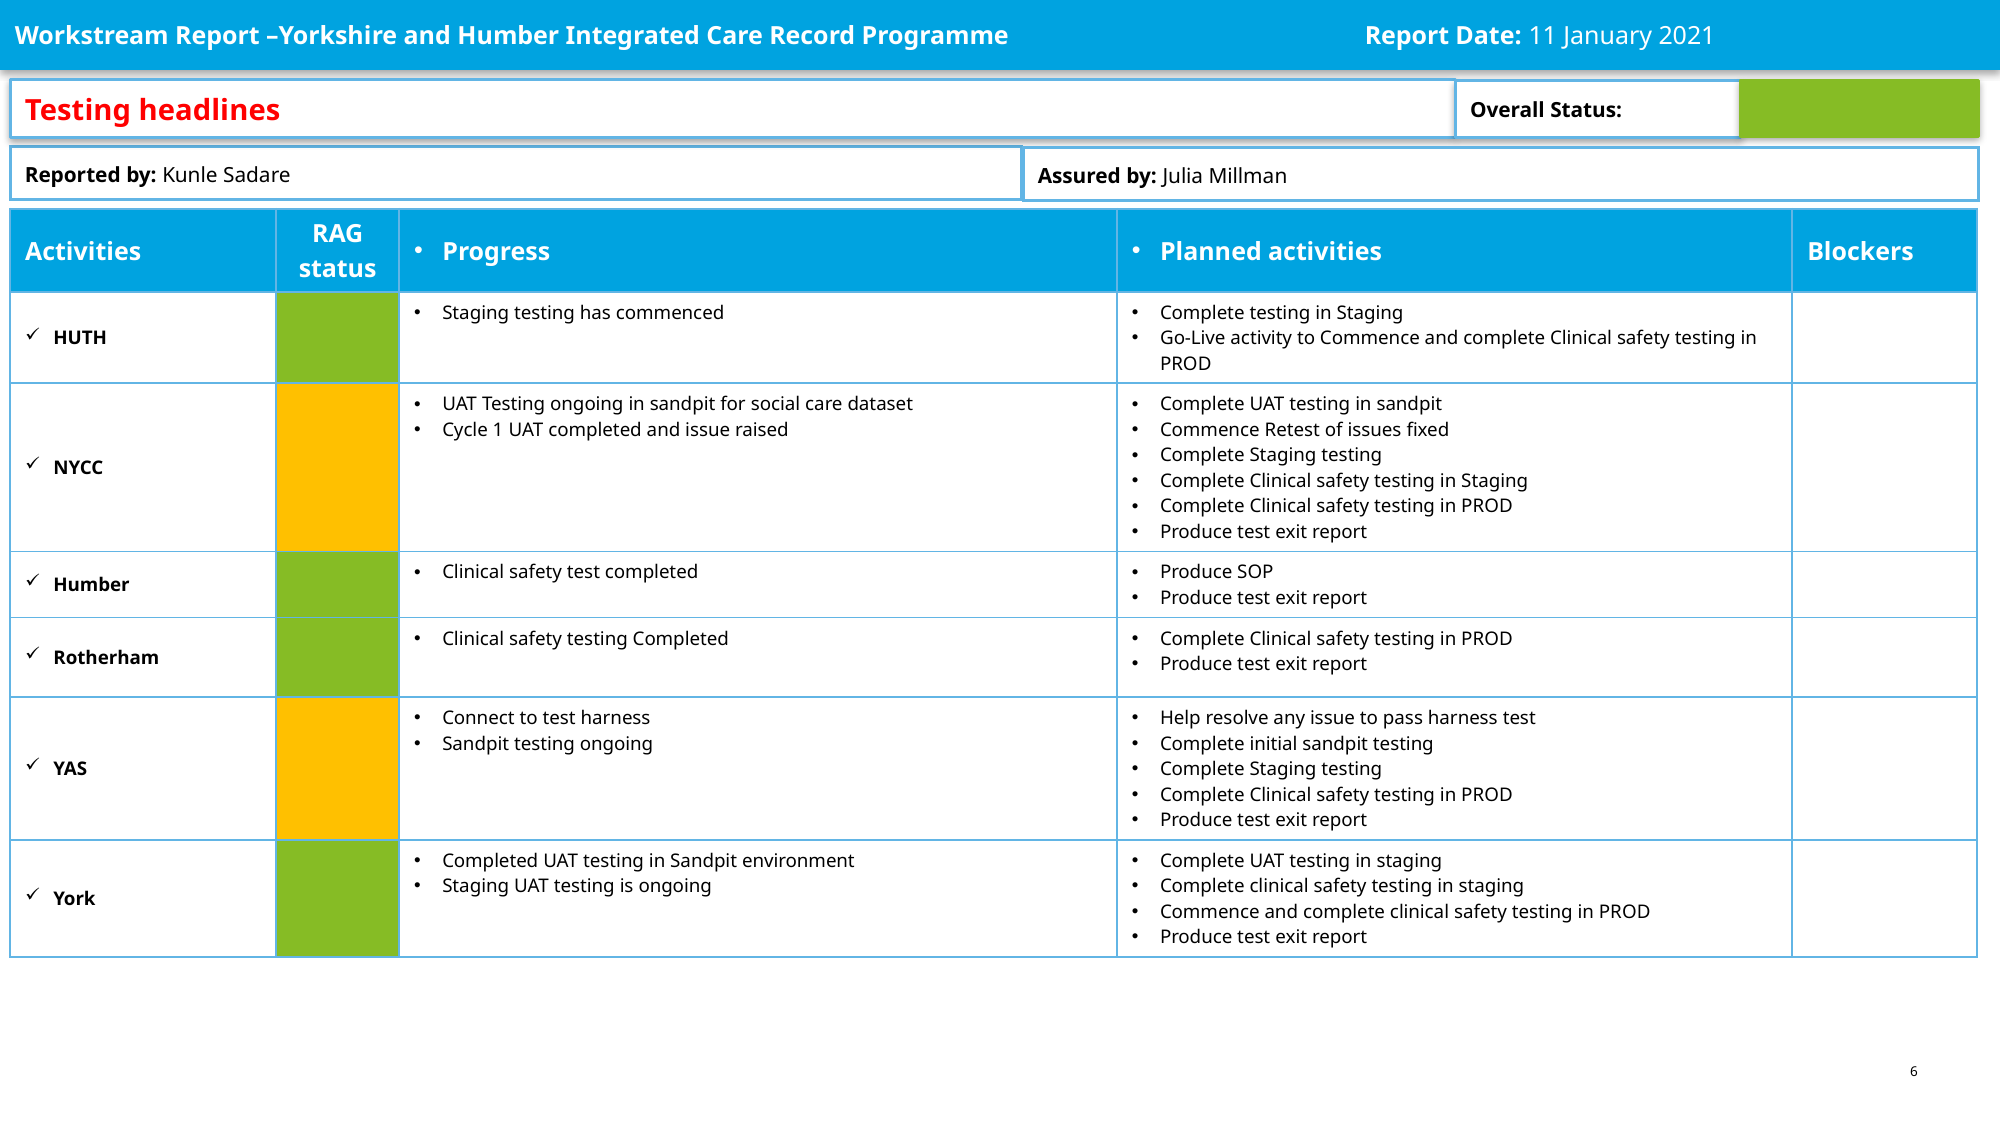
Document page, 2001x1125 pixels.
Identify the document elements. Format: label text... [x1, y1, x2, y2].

table_cell [1793, 618, 1976, 696]
table_cell [277, 841, 398, 956]
table_cell [277, 552, 398, 617]
table_cell Complete Clinical safety testing in PROD Produce test exit report [1118, 618, 1791, 696]
table_header Blockers [1793, 210, 1976, 291]
table_cell [1793, 384, 1976, 551]
table_cell Staging testing has commenced [400, 293, 1116, 382]
table_cell Completed UAT testing in Sandpit environment Staging UAT testing is ongoing [400, 841, 1116, 956]
table_cell Produce SOP Produce test exit report [1118, 552, 1791, 617]
table_cell Complete testing in Staging Go-Live activity to Commence and complete Clinical safety testing in PROD [1118, 293, 1791, 382]
table_cell Humber [11, 552, 275, 617]
table_cell Connect to test harness Sandpit testing ongoing [400, 698, 1116, 839]
table_header Progress [400, 210, 1116, 291]
table_cell [1793, 841, 1976, 956]
table_cell [1793, 698, 1976, 839]
text_box Overall Status: [1455, 80, 1738, 138]
table_cell UAT Testing ongoing in sandpit for social care dataset Cycle 1 UAT completed and issue raised [400, 384, 1116, 551]
text_box Workstream Report –Yorkshire and Humber Integrated Care Record Programme Report Date: 11 January 2021 [0, 0, 2000, 70]
table_cell [277, 293, 398, 382]
table_header RAG status [277, 210, 398, 291]
table_cell [1793, 552, 1976, 617]
text_box Assured by: Julia Millman [1023, 147, 1979, 201]
table_cell YAS [11, 698, 275, 839]
text_box [1740, 79, 1979, 137]
table_cell HUTH [11, 293, 275, 382]
table_cell Help resolve any issue to pass harness test Complete initial sandpit testing Complete Staging testing Complete Clinical safety testing in PROD Produce test exit report [1118, 698, 1791, 839]
table_cell Rotherham [11, 618, 275, 696]
table_cell Clinical safety test completed [400, 552, 1116, 617]
table_cell [277, 698, 398, 839]
table_header Activities [11, 210, 275, 291]
table_cell Complete UAT testing in staging Complete clinical safety testing in staging Commence and complete clinical safety testing in PROD Produce test exit report [1118, 841, 1791, 956]
text_box Reported by: Kunle Sadare [10, 146, 1022, 200]
table_header Planned activities [1118, 210, 1791, 291]
table_cell NYCC [11, 384, 275, 551]
table_cell Clinical safety testing Completed [400, 618, 1116, 696]
table_cell York [11, 841, 275, 956]
table_cell Complete UAT testing in sandpit Commence Retest of issues fixed Complete Staging testing Complete Clinical safety testing in Staging Complete Clinical safety testing in PROD Produce test exit report [1118, 384, 1791, 551]
table_cell [277, 618, 398, 696]
table_cell [277, 384, 398, 551]
table_cell [1793, 293, 1976, 382]
text_box Testing headlines [9, 79, 1456, 138]
